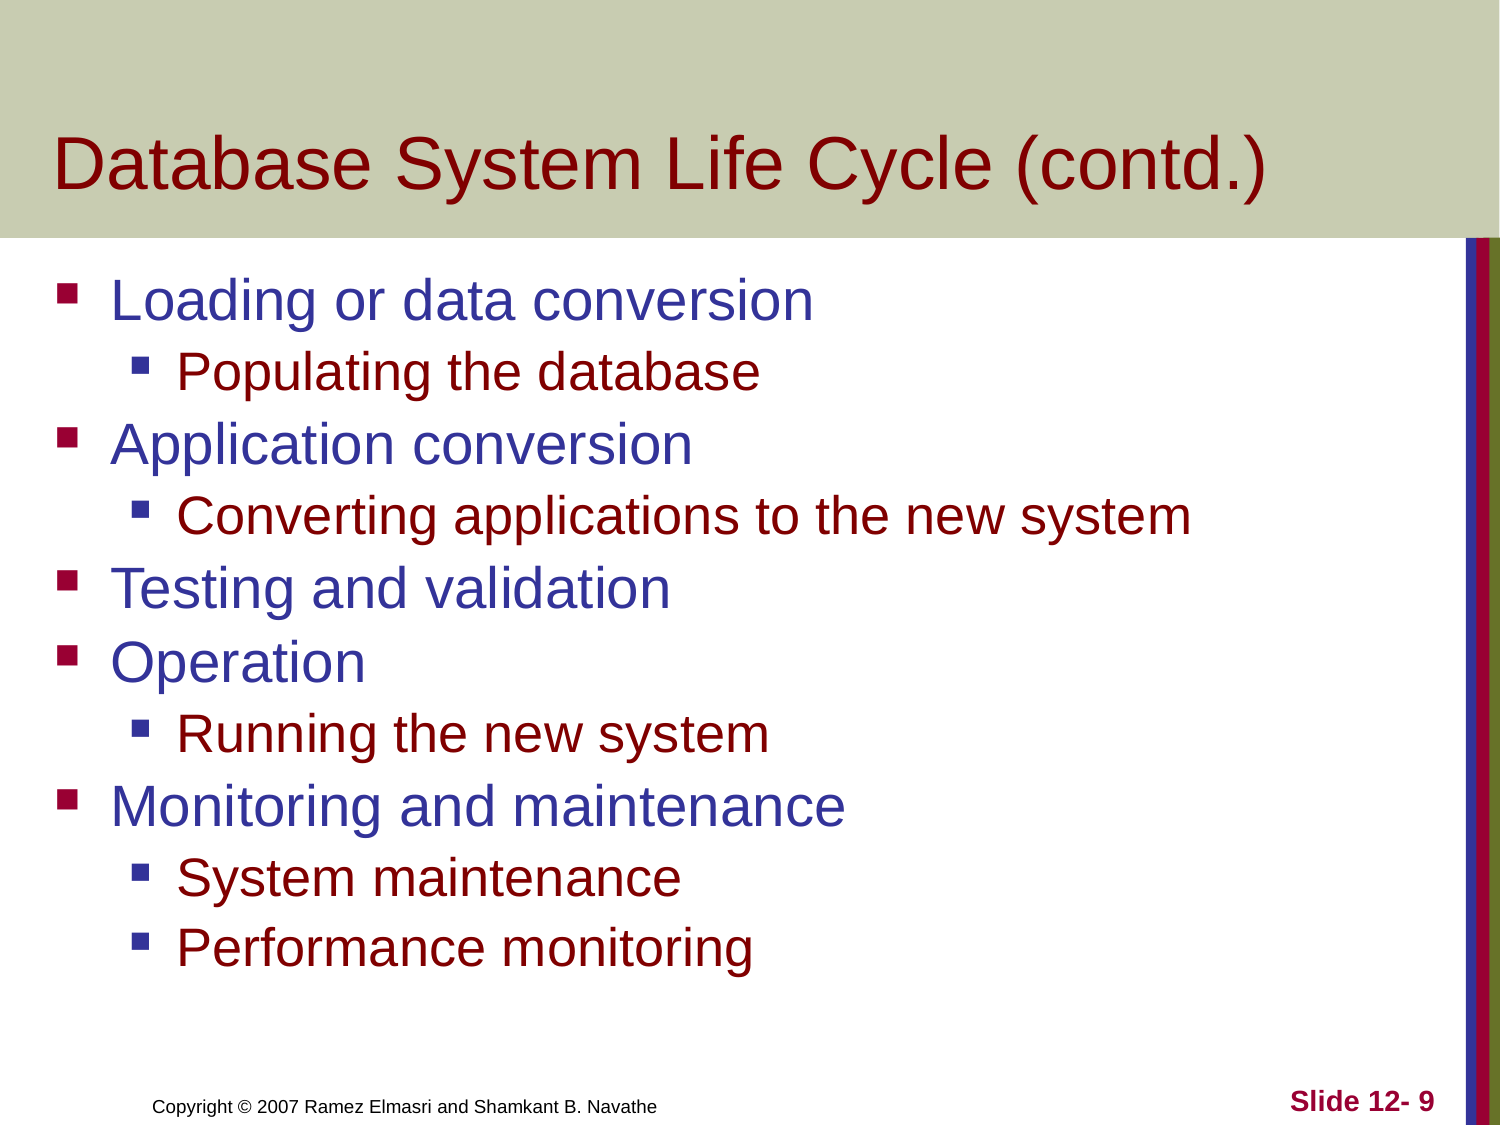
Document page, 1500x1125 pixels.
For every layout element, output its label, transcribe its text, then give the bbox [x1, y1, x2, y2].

list Loading or data conversion Populating the database Application conversion Converting applications to the new system Testing and validation Operation Running the new system Monitoring and maintenance System maintenance Performance monitoring [39, 262, 1400, 1013]
title Database System Life Cycle (contd.) [37, 49, 1317, 213]
slide_number Slide 12- 9 [1137, 1050, 1450, 1125]
